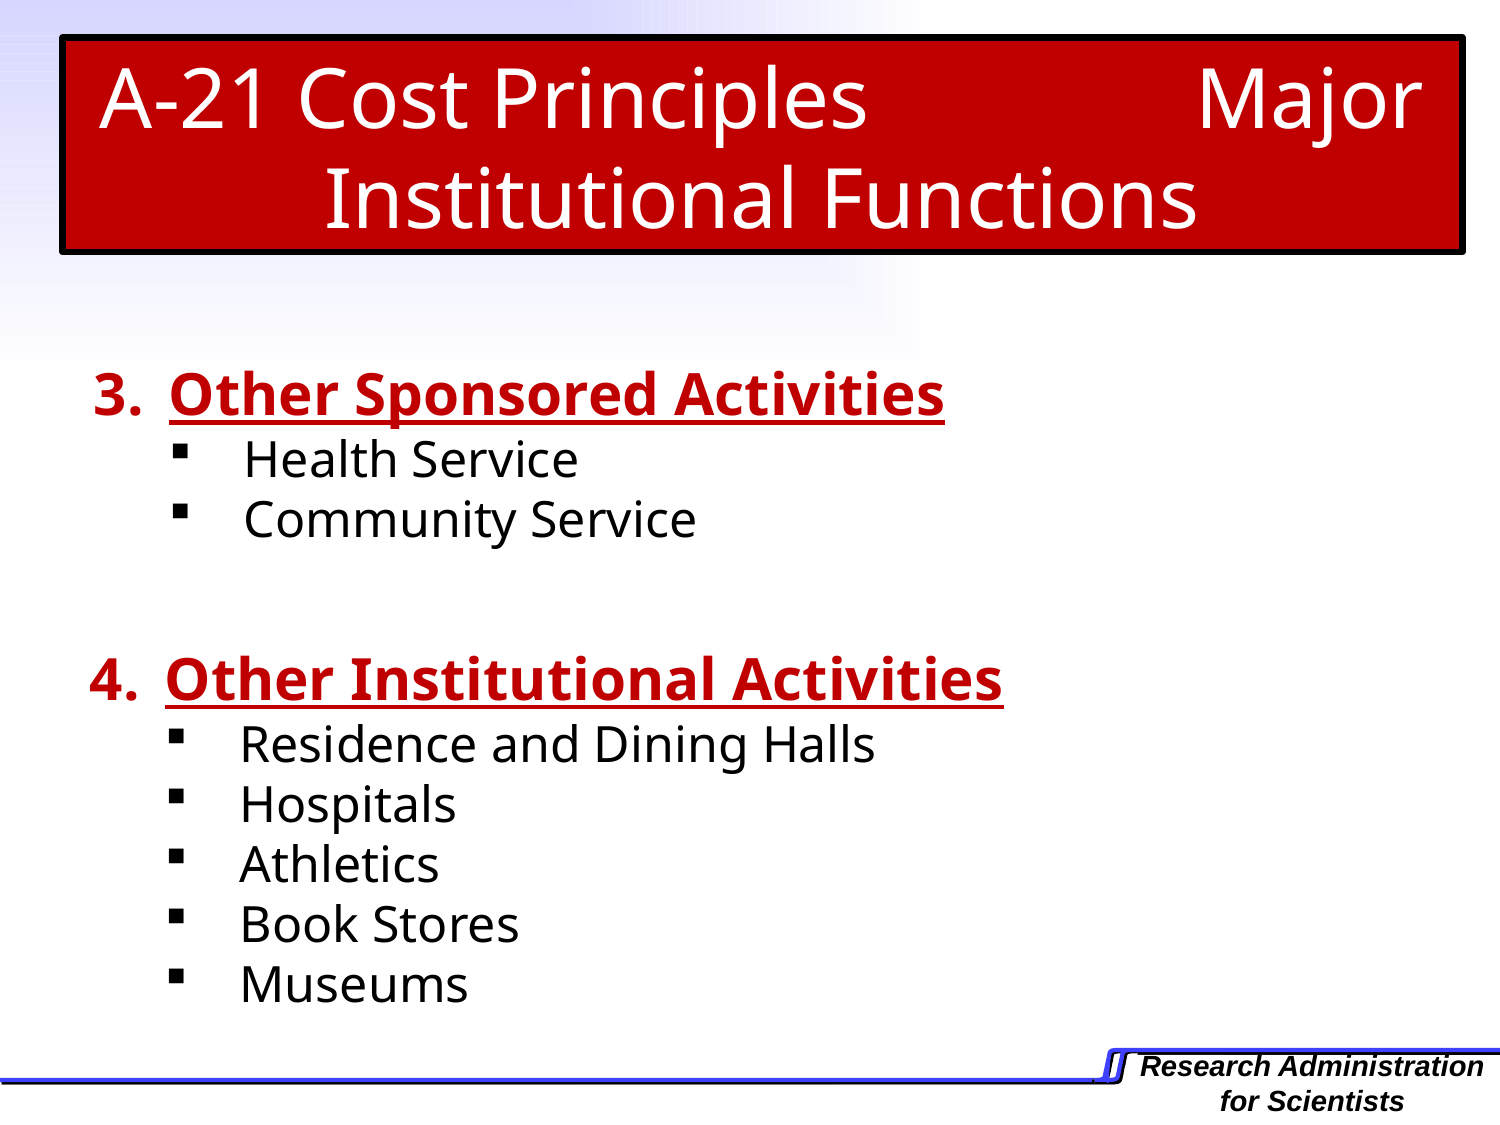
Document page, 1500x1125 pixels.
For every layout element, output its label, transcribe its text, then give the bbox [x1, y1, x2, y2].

text_box A-21 Cost Principles Major Institutional Functions [60, 35, 1465, 254]
text_box Other Sponsored Activities Health Service Community Service [4, 350, 1467, 555]
text_box Other Institutional Activities Residence and Dining Halls Hospitals Athletics Book Stores Museums [0, 574, 1463, 1070]
